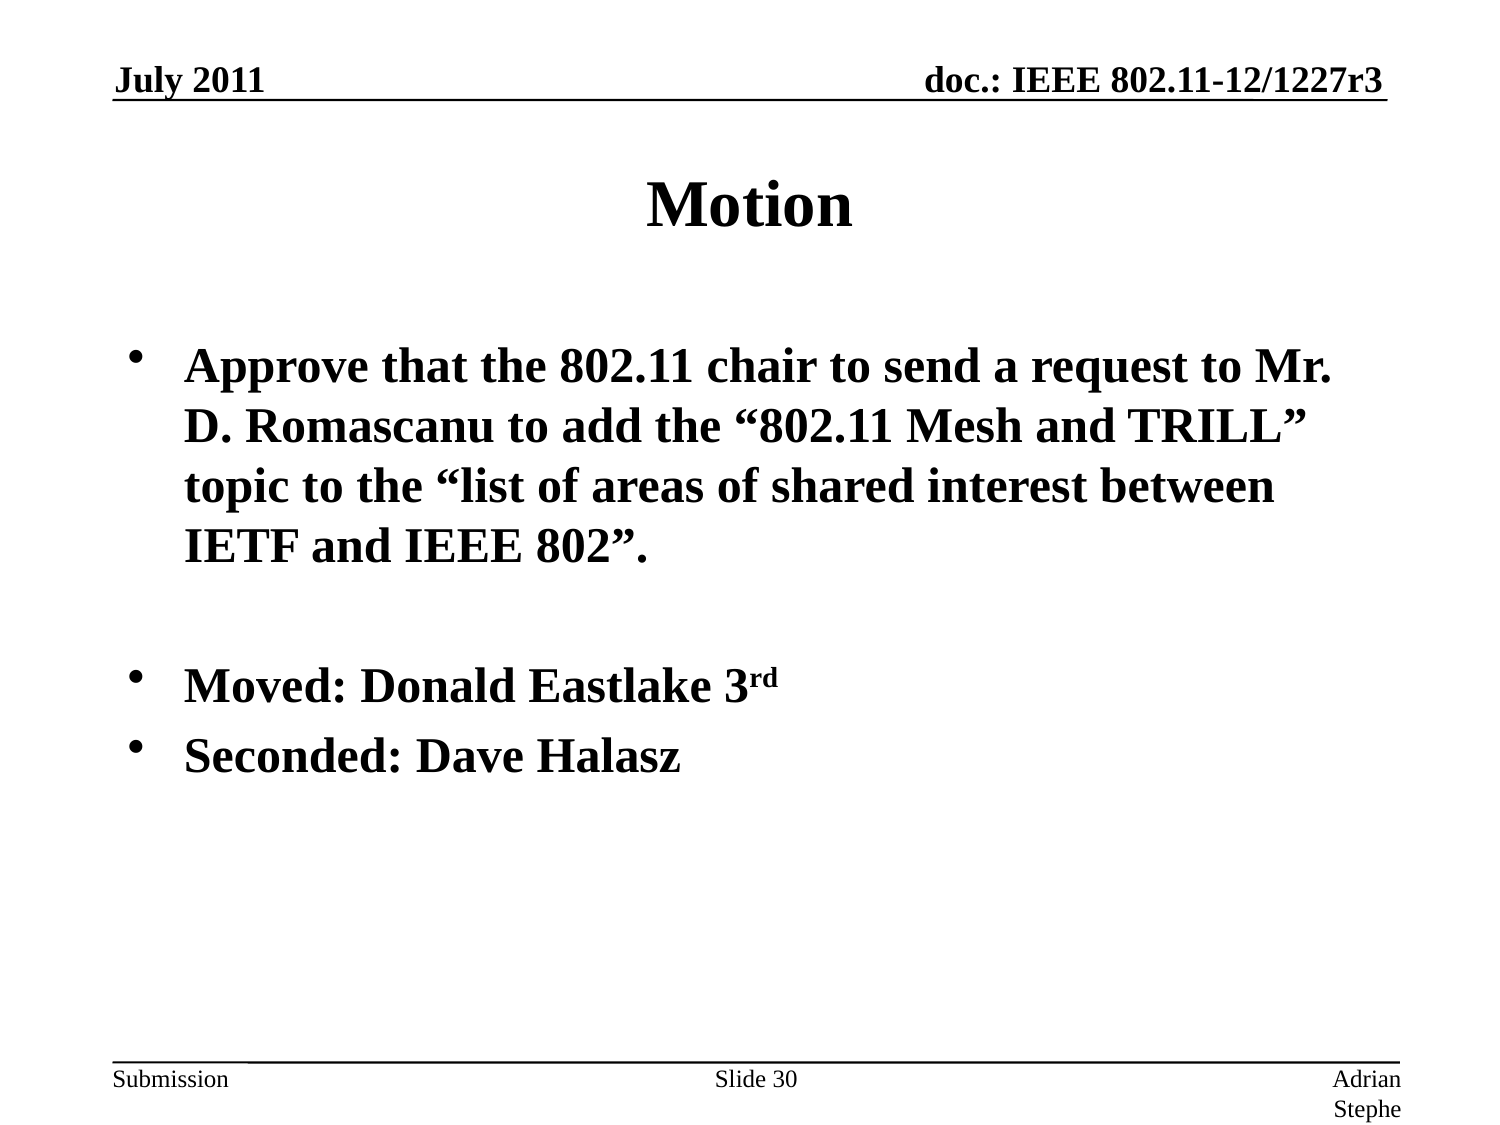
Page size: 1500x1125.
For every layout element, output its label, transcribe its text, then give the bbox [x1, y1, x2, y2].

slide_number Slide 30 [712, 1061, 800, 1093]
footer Adrian Stephens, Intel Corporation [1324, 1061, 1402, 1093]
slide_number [114, 54, 374, 101]
title Motion [112, 112, 1388, 288]
list Approve that the 802.11 chair to send a request to Mr. D. Romascanu to add the “802.11 Mesh and TRILL” topic to the “list of areas of shared interest between IETF and IEEE 802”. Moved: Donald Eastlake 3rd Seconded: Dave Halasz [112, 324, 1388, 1000]
